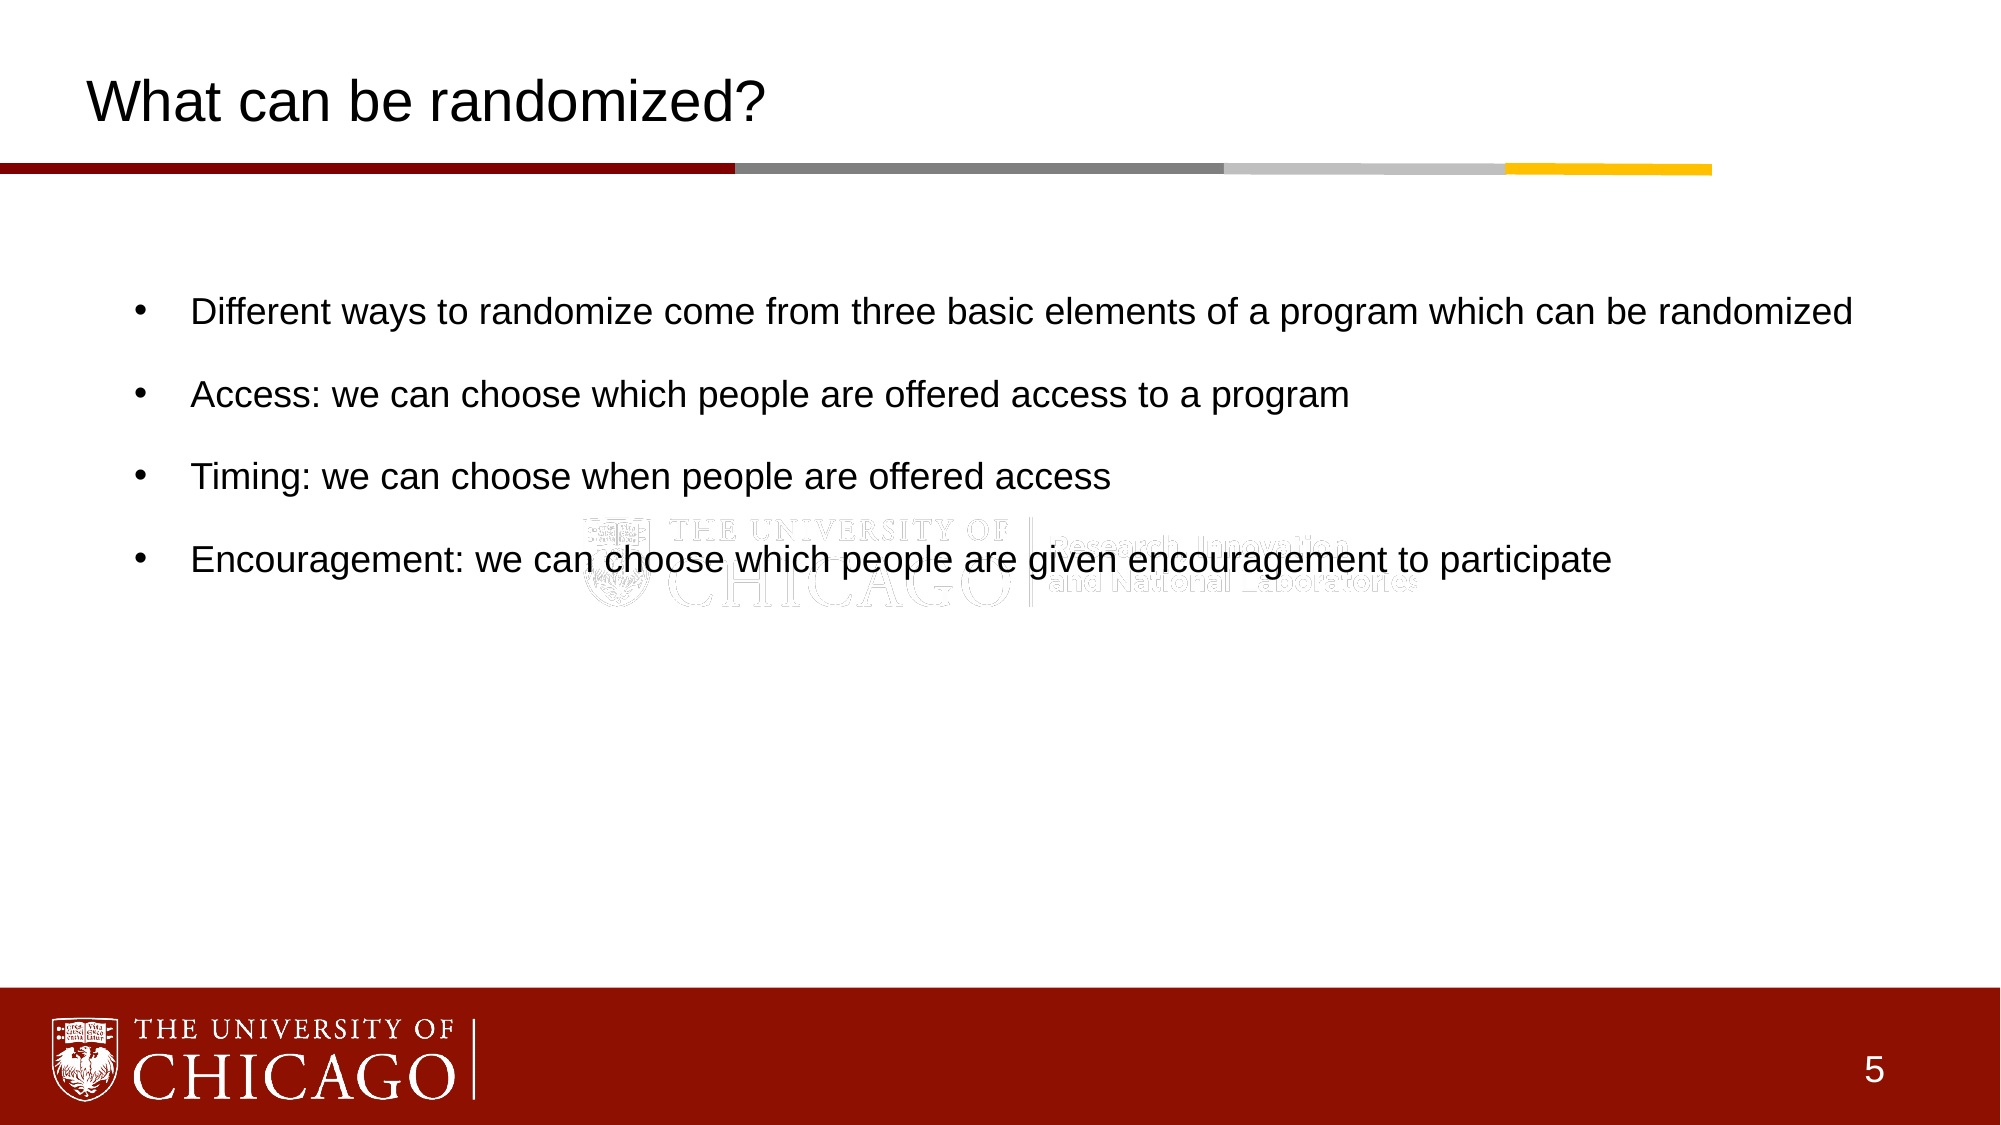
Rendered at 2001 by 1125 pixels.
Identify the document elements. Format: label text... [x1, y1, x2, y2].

text_box What can be randomized? [71, 4, 1872, 193]
list Different ways to randomize come from three basic elements of a program which can be randomized Access: we can choose which people are offered access to a program Timing: we can choose when people are offered access Encouragement: we can choose which people are given encouragement to participate [100, 279, 1901, 933]
picture [27, 992, 485, 1119]
